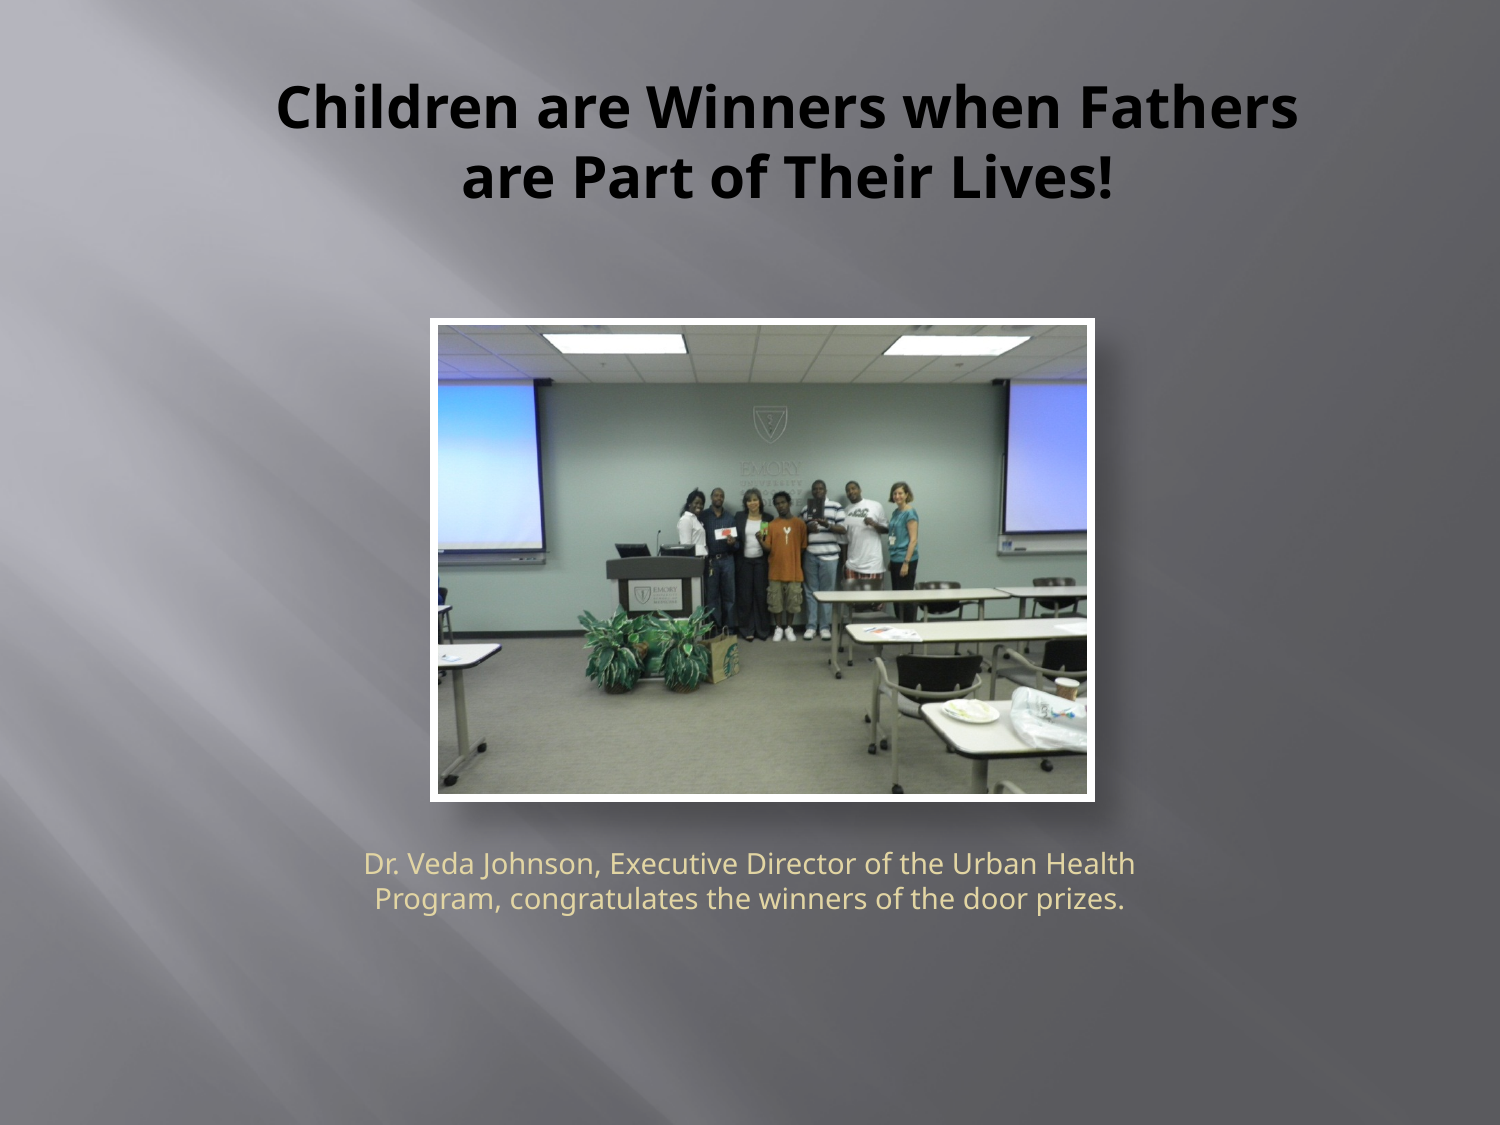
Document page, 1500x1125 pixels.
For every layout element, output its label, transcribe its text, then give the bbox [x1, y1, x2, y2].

list Dr. Veda Johnson, Executive Director of the Urban Health Program, congratulates the winners of the door prizes. [312, 837, 1188, 925]
picture [437, 324, 1088, 795]
title Children are Winners when Fathers are Part of Their Lives! [237, 125, 1338, 211]
